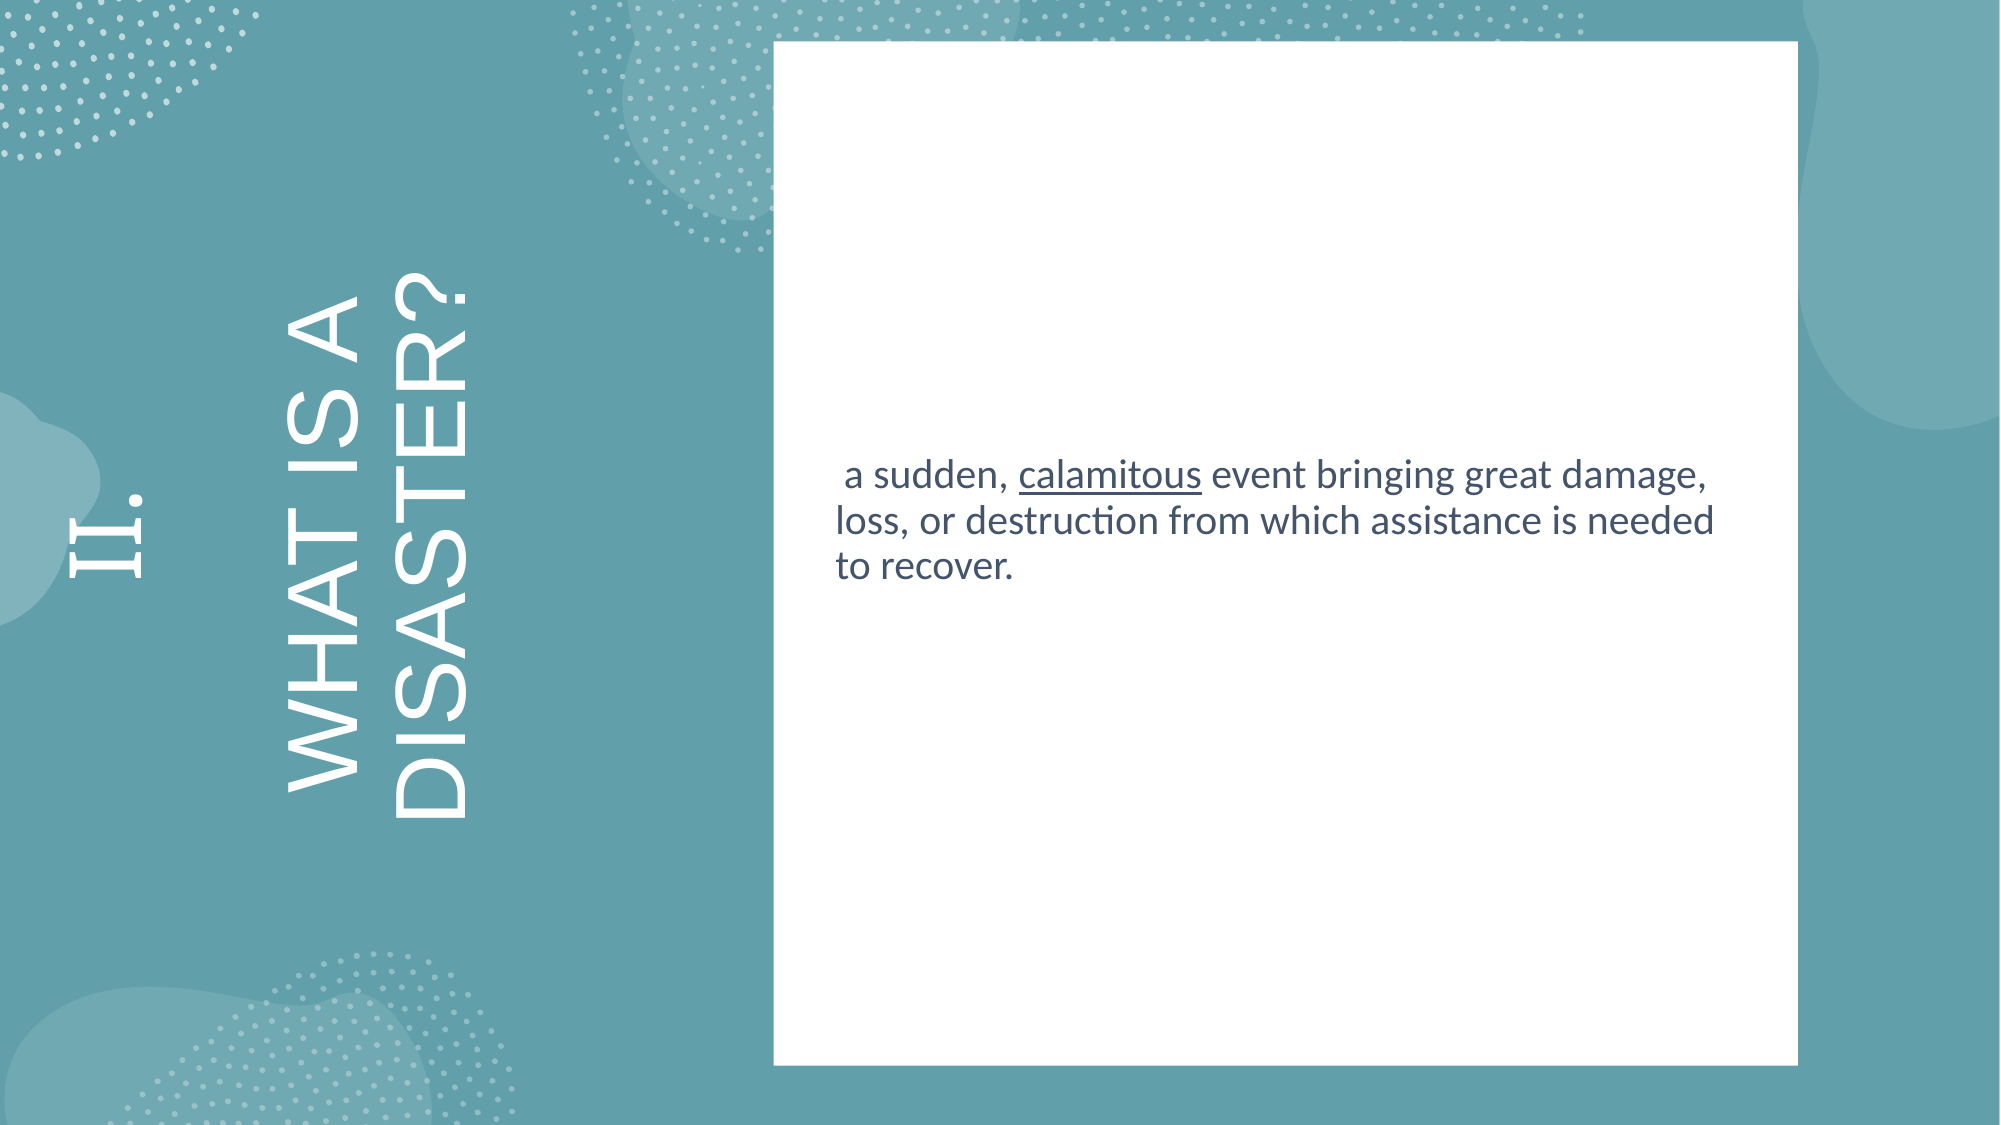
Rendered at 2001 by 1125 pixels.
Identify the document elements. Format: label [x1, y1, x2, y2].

text_box [0, 0, 2000, 1125]
